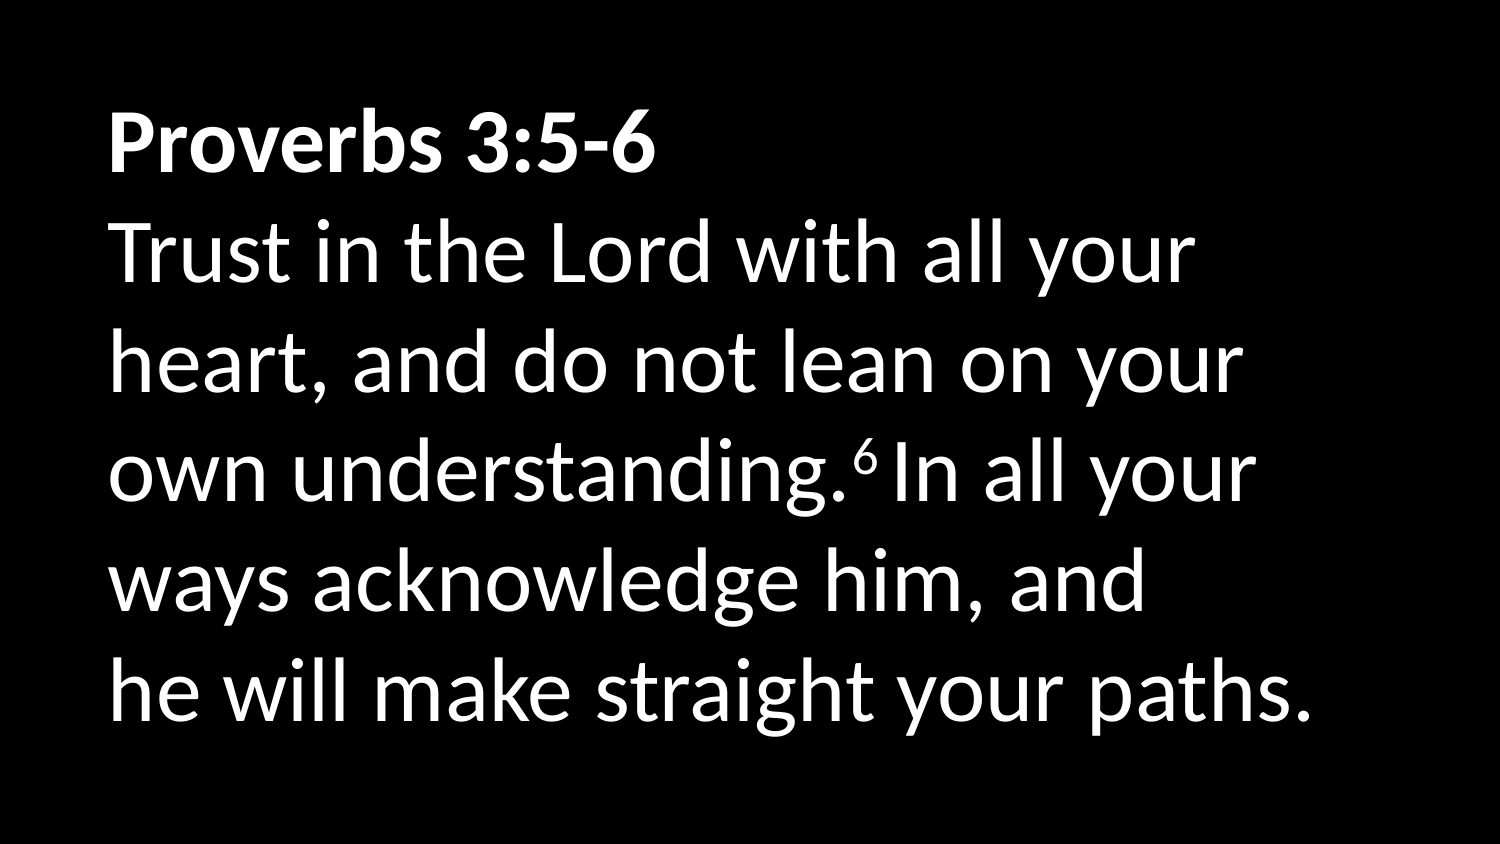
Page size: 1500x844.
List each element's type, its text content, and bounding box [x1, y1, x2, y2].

text_box Proverbs 3:5-6 Trust in the Lord with all your heart, and do not lean on your own understanding.6 In all your ways acknowledge him, and he will make straight your paths. [93, 73, 1398, 844]
